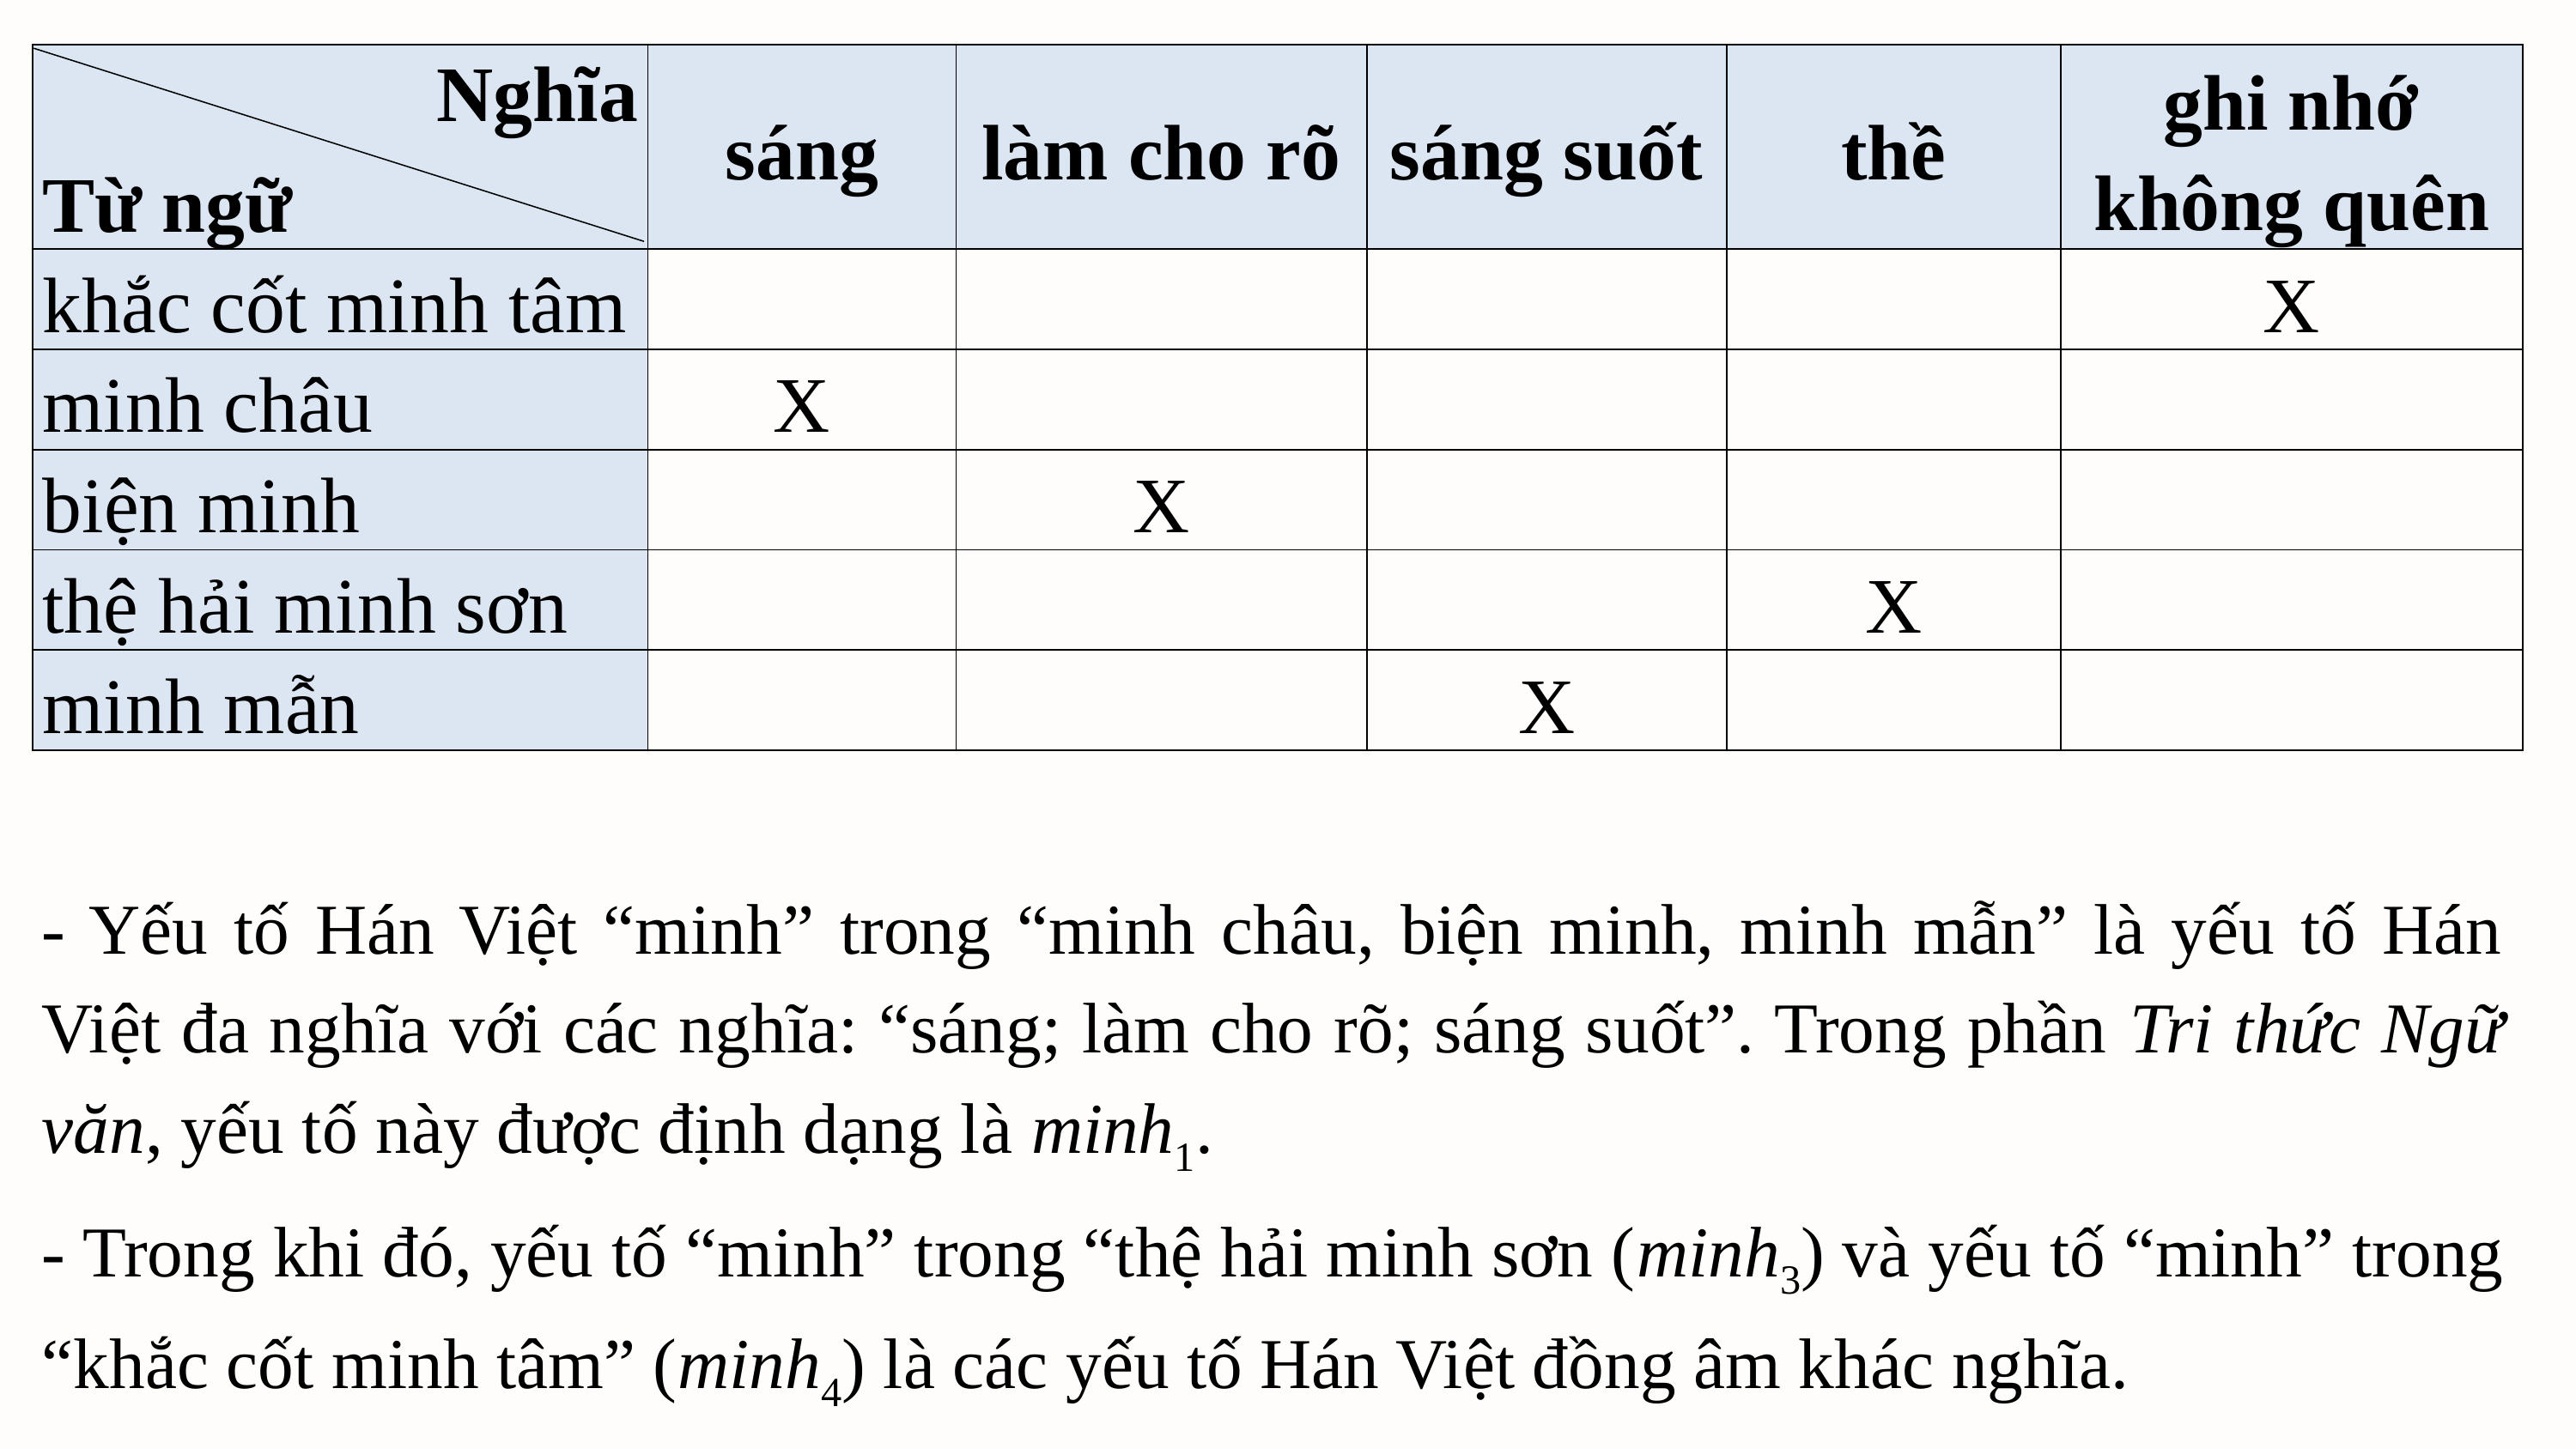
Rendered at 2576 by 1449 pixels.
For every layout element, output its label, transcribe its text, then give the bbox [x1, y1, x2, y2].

table_cell minh mẫn [33, 651, 647, 749]
table_header sáng [648, 45, 956, 248]
table_cell [1728, 250, 2060, 349]
table_cell [1368, 250, 1726, 349]
text_box - Yếu tố Hán Việt “minh” trong “minh châu, biện minh, minh mẫn” là yếu tố Hán Việt đa nghĩa với các nghĩa: “sáng; làm cho rõ; sáng suốt”. Trong phần Tri thức Ngữ văn, yếu tố này được định dạng là minh1. - Trong khi đó, yếu tố “minh” trong “thệ hải minh sơn (minh3) và yếu tố “minh” trong “khắc cốt minh tâm” (minh4) là các yếu tố Hán Việt đồng âm khác nghĩa. [29, 864, 2518, 1422]
table_cell thệ hải minh sơn [33, 550, 647, 649]
table_cell khắc cốt minh tâm [33, 250, 647, 349]
table_header làm cho rõ [957, 45, 1366, 248]
table_cell [648, 651, 956, 749]
table_cell [2062, 451, 2522, 549]
table_cell X [1368, 651, 1726, 749]
table_cell [957, 350, 1366, 449]
table_cell X [648, 350, 956, 449]
table_header sáng suốt [1368, 45, 1726, 248]
table_cell [1728, 451, 2060, 549]
table_cell [957, 651, 1366, 749]
table_header ghi nhớ không quên [2062, 45, 2522, 248]
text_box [33, 47, 645, 242]
table_cell [648, 250, 956, 349]
table_cell [1728, 651, 2060, 749]
table_cell [1368, 451, 1726, 549]
table_cell [2062, 550, 2522, 649]
table_cell [2062, 350, 2522, 449]
table_cell [957, 250, 1366, 349]
table_cell X [1728, 550, 2060, 649]
table_header Nghĩa Từ ngữ [33, 45, 647, 54]
table_cell [648, 550, 956, 649]
table_cell biện minh [33, 451, 647, 549]
table_cell [1368, 350, 1726, 449]
table_cell X [957, 451, 1366, 549]
table_cell [648, 451, 956, 549]
table_cell X [2062, 250, 2522, 349]
table_cell minh châu [33, 350, 647, 449]
table_cell [1368, 550, 1726, 649]
table_cell [1728, 350, 2060, 449]
table_cell [2062, 651, 2522, 749]
table_cell [957, 550, 1366, 649]
table_header thề [1728, 45, 2060, 248]
